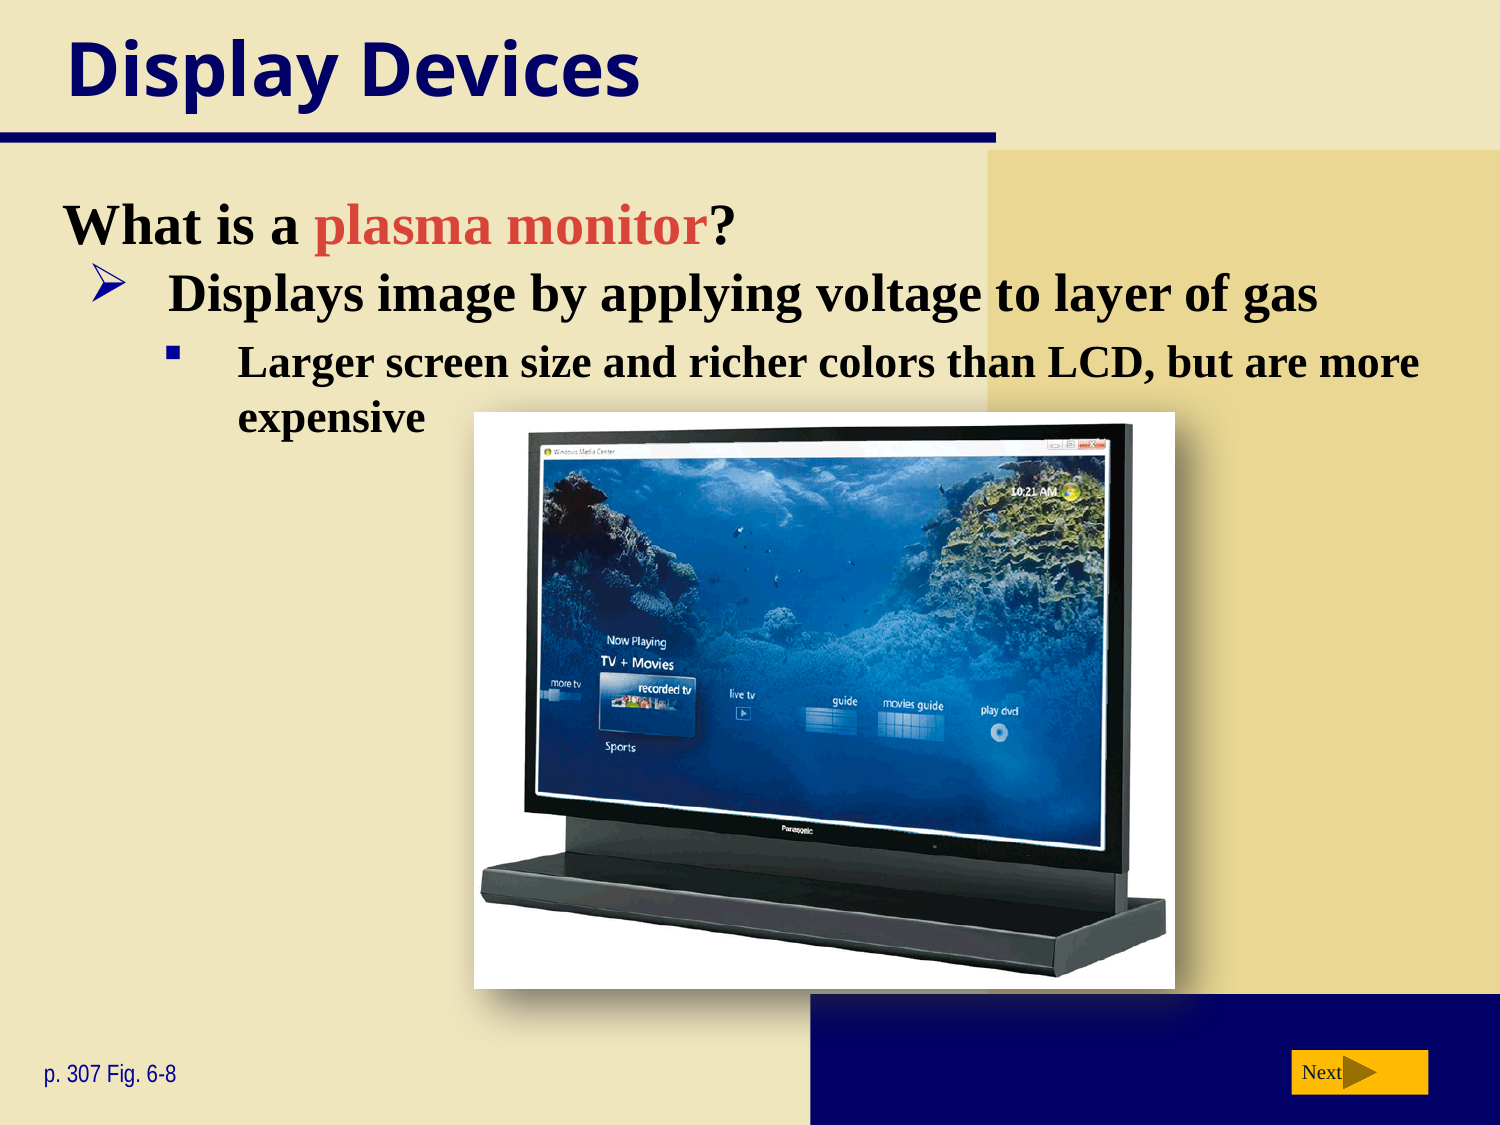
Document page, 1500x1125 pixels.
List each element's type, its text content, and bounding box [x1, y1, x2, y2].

picture [474, 412, 1176, 990]
text_box p. 307 Fig. 6-8 [29, 1050, 284, 1095]
title Display Devices [49, 0, 1459, 133]
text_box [1286, 1049, 1429, 1095]
list What is a plasma monitor? [47, 178, 1457, 480]
text_box Displays image by applying voltage to layer of gas Larger screen size and richer colors than LCD, but are more expensive [54, 249, 1463, 463]
